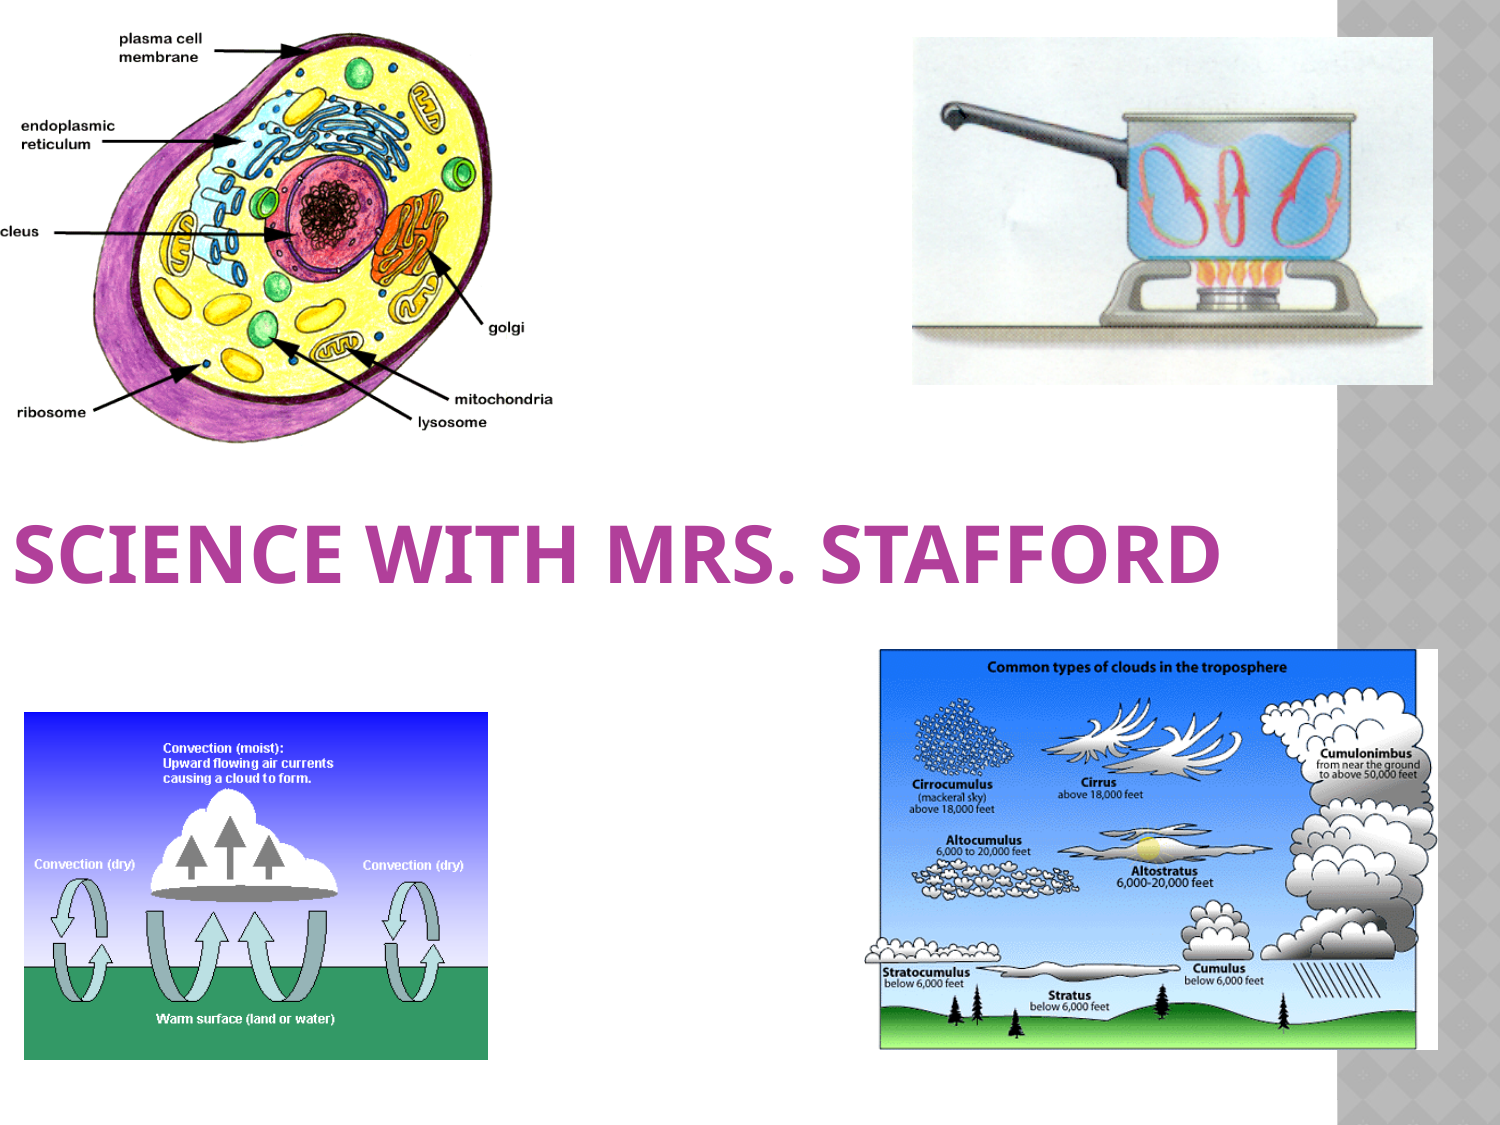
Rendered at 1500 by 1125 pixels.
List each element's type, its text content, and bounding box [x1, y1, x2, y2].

picture [24, 711, 488, 1060]
picture [0, 0, 616, 507]
picture [912, 36, 1434, 385]
title Science with Mrs. Stafford [12, 450, 1375, 600]
picture [864, 649, 1438, 1051]
